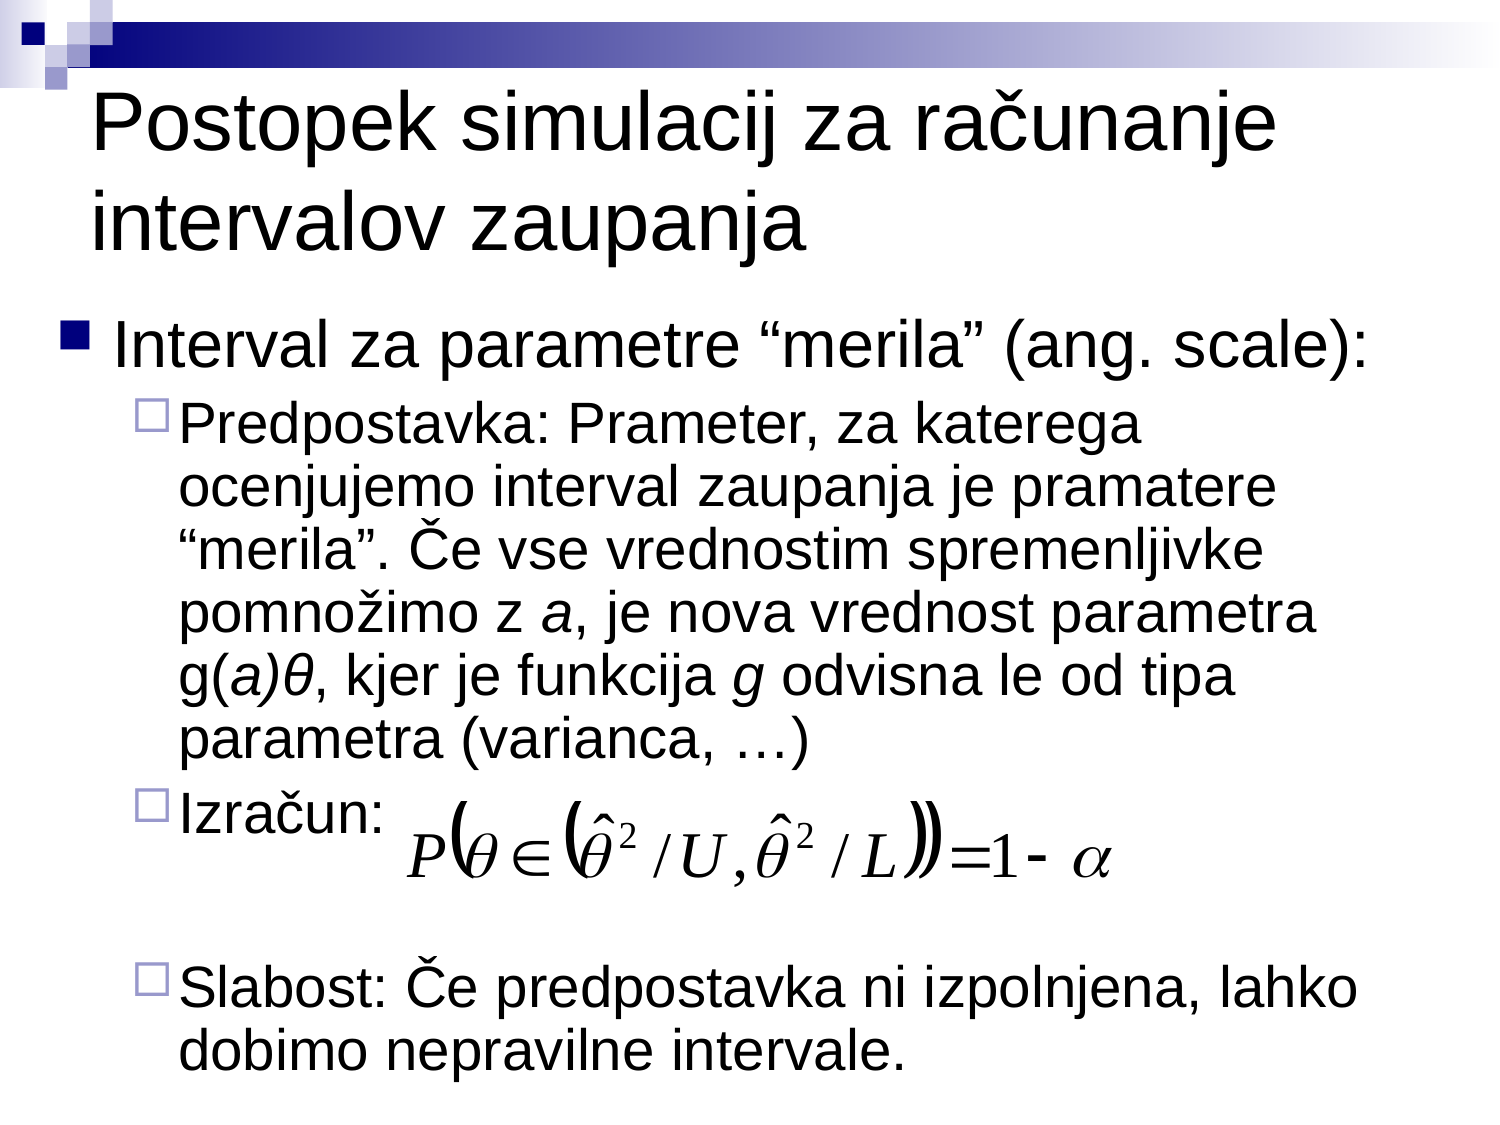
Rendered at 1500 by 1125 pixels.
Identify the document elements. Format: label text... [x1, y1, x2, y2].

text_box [395, 801, 1128, 906]
title Postopek simulacij za računanje intervalov zaupanja [75, 54, 1425, 280]
list Interval za parametre “merila” (ang. scale): Predpostavka: Prameter, za katerega ocenjujemo interval zaupanja je pramatere “merila”. Če vse vrednostim spremenljivke pomnožimo z a, je nova vrednost parametra g(a)θ, kjer je funkcija g odvisna le od tipa parametra (varianca, …) Izračun: Slabost: Če predpostavka ni izpolnjena, lahko dobimo nepravilne intervale. [41, 302, 1459, 1094]
